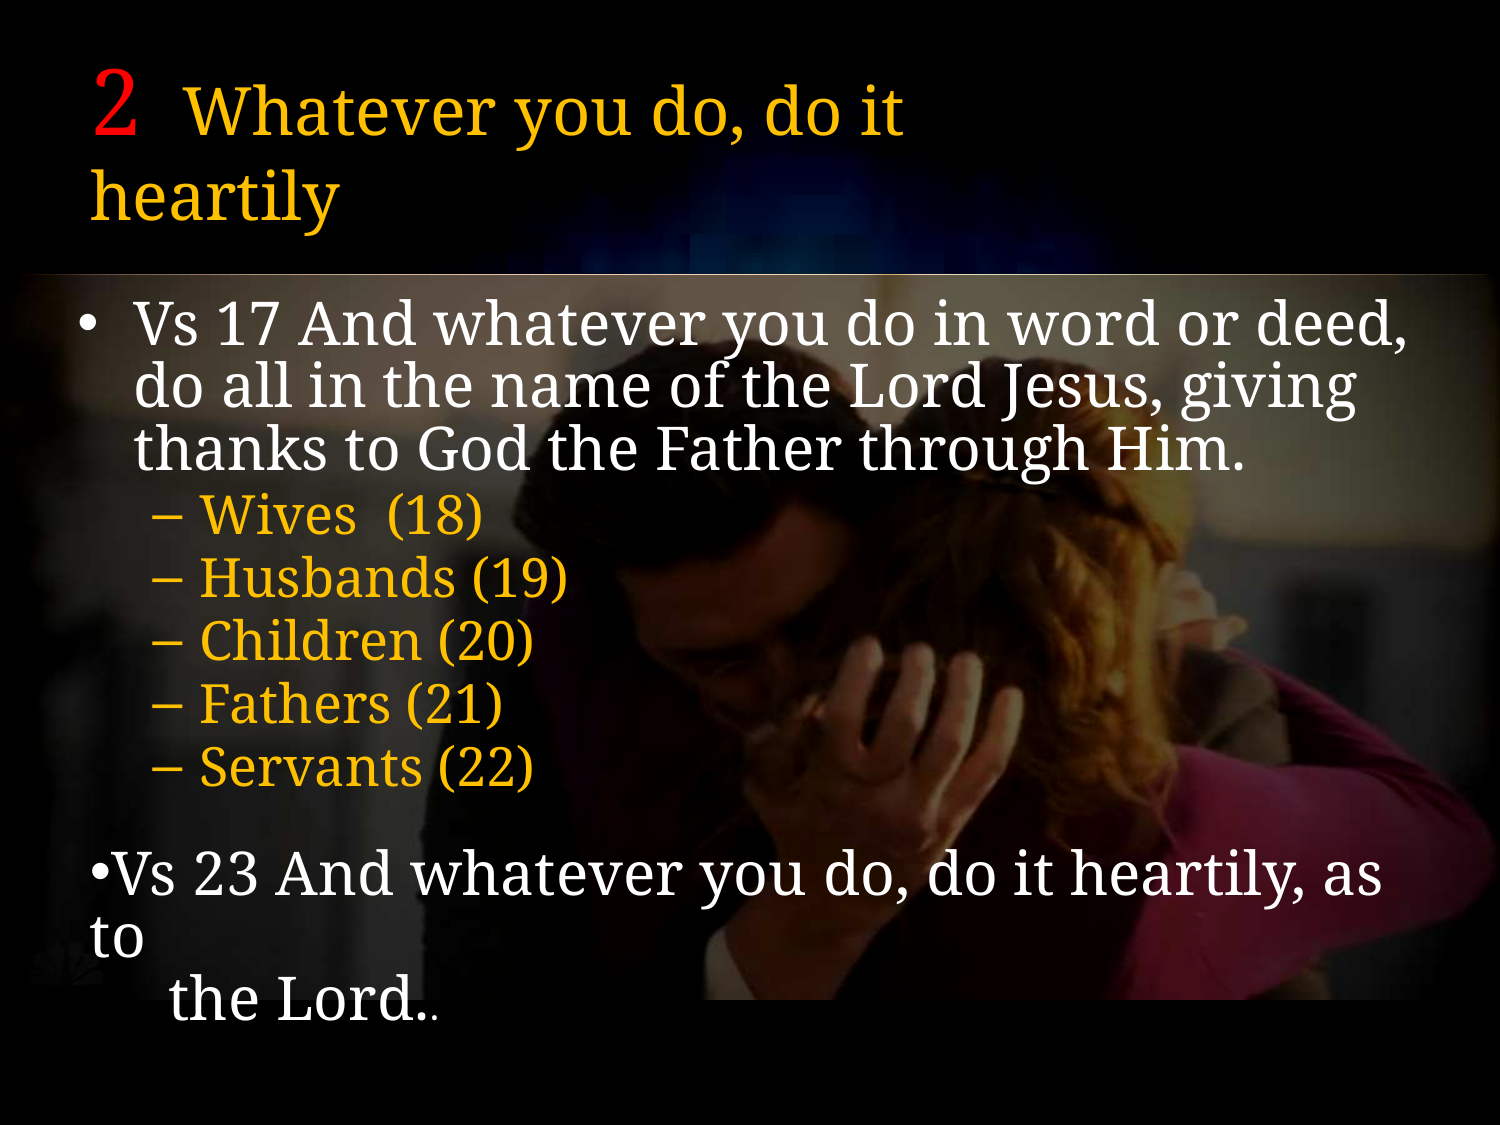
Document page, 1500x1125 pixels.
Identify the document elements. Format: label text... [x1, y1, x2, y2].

title 2 Whatever you do, do it heartily [75, 45, 1163, 233]
text_box Vs 23 And whatever you do, do it heartily, as to the Lord.. [75, 1010, 1463, 1040]
picture [0, 274, 1500, 1001]
